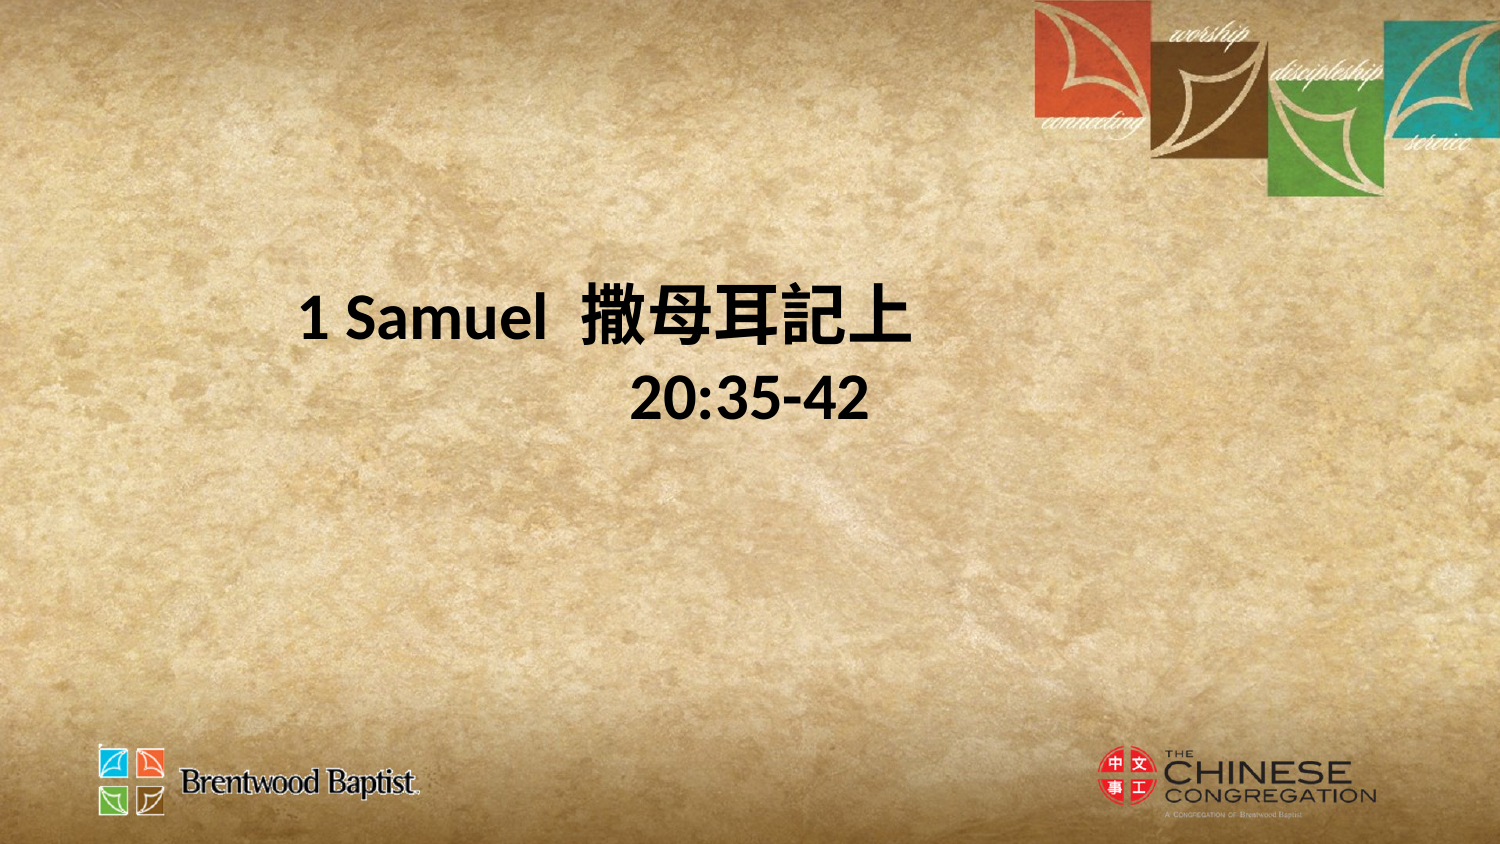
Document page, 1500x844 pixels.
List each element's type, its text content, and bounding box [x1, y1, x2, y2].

picture [0, 0, 1500, 844]
text_box 1 Samuel 撒母耳記上 20:35-42 [281, 265, 1219, 441]
